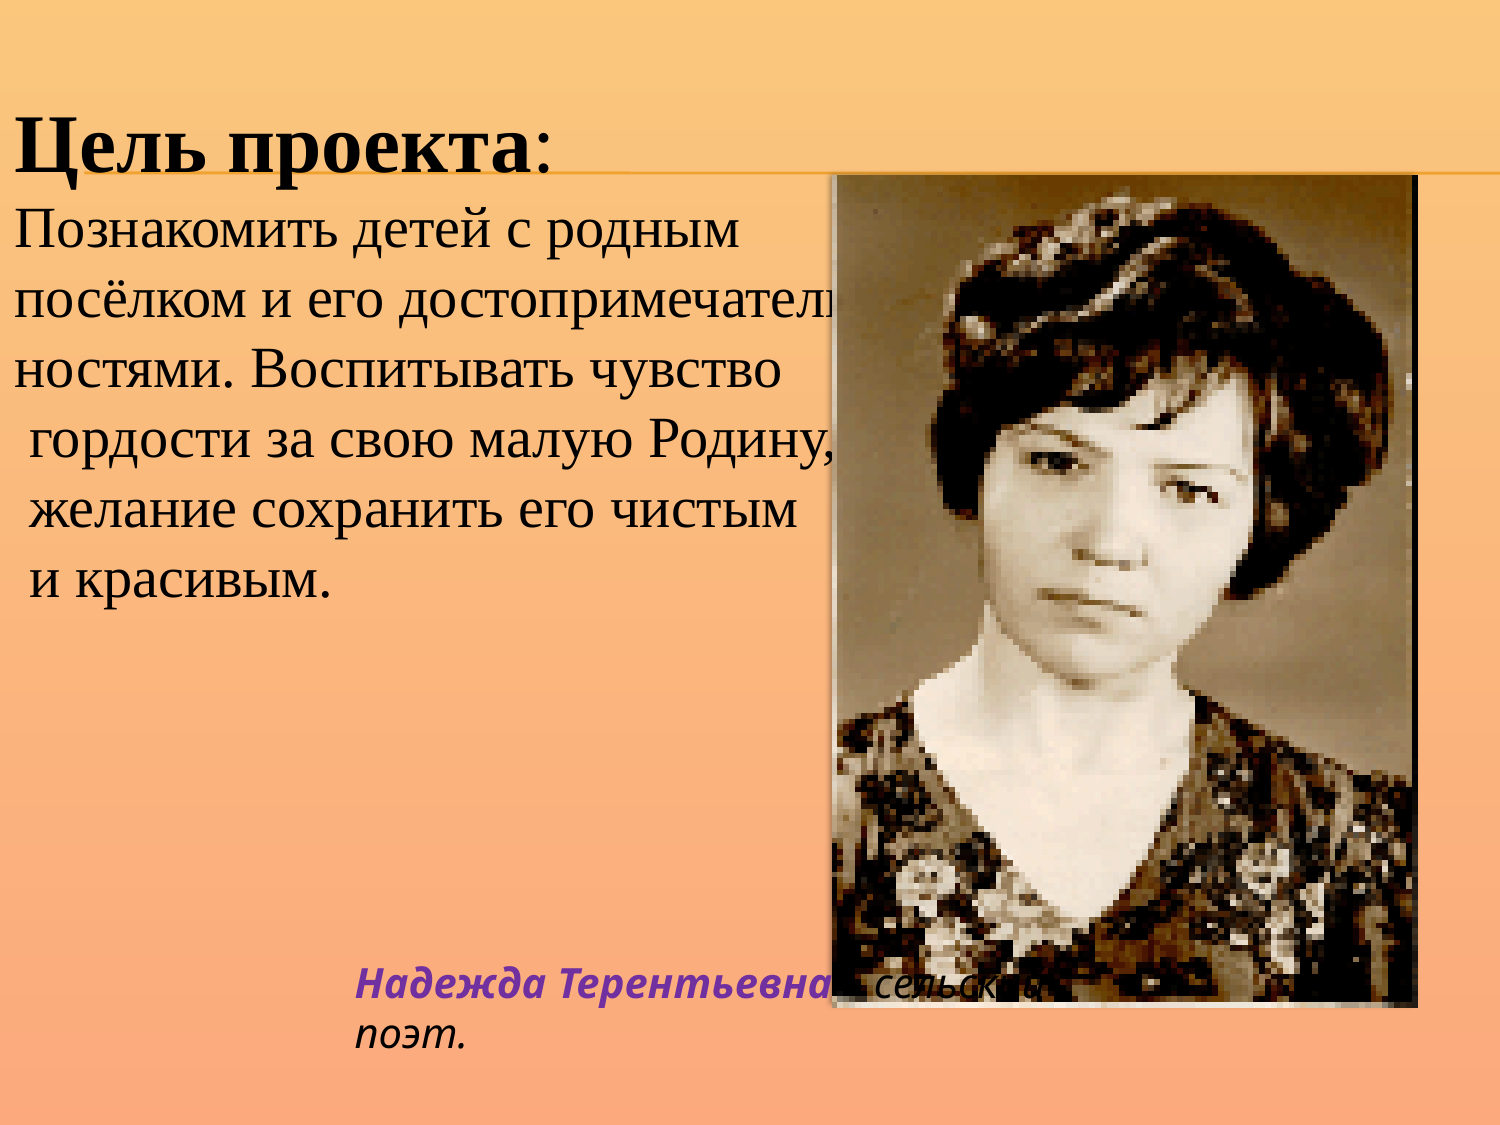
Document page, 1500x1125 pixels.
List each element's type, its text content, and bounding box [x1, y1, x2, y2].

text_box Надежда Терентьевна – сельский поэт. [339, 949, 1137, 1064]
text_box Цель проекта: Познакомить детей с родным посёлком и его достопримечатель- ностями. Воспитывать чувство гордости за свою малую Родину, желание сохранить его чистым и красивым. [0, 82, 1471, 617]
picture [831, 175, 1419, 1009]
